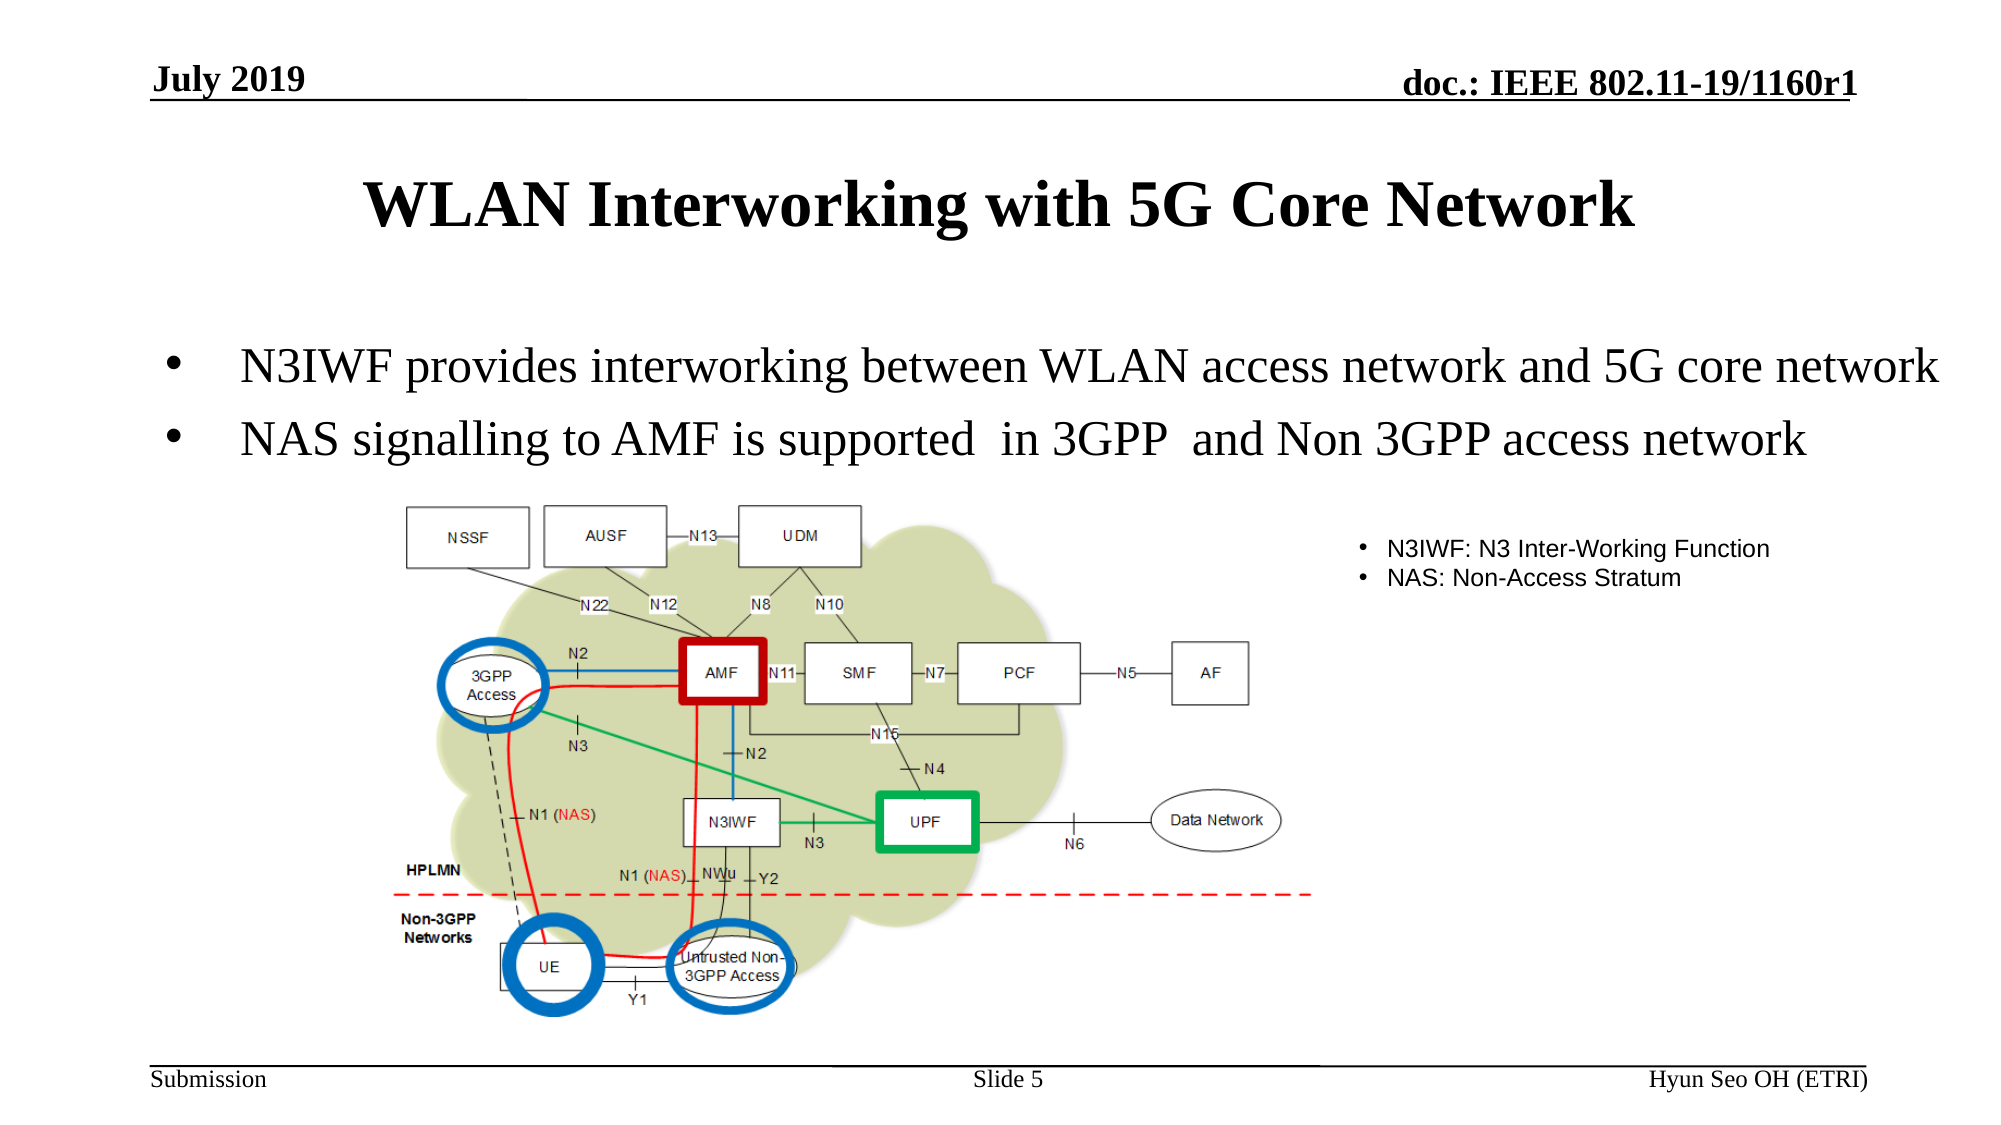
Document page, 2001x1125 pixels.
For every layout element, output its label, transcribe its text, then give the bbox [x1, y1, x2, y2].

list N3IWF provides interworking between WLAN access network and 5G core network NAS signalling to AMF is supported in 3GPP and Non 3GPP access network [149, 324, 1956, 514]
title WLAN Interworking with 5G Core Network [149, 112, 1850, 288]
text_box N3IWF: N3 Inter-Working Function NAS: Non-Access Stratum [1344, 524, 1838, 690]
slide_number Slide 5 [950, 1061, 1067, 1123]
picture [391, 504, 1313, 1017]
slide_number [152, 54, 563, 100]
footer Hyun Seo OH (ETRI) [1171, 1061, 1869, 1093]
